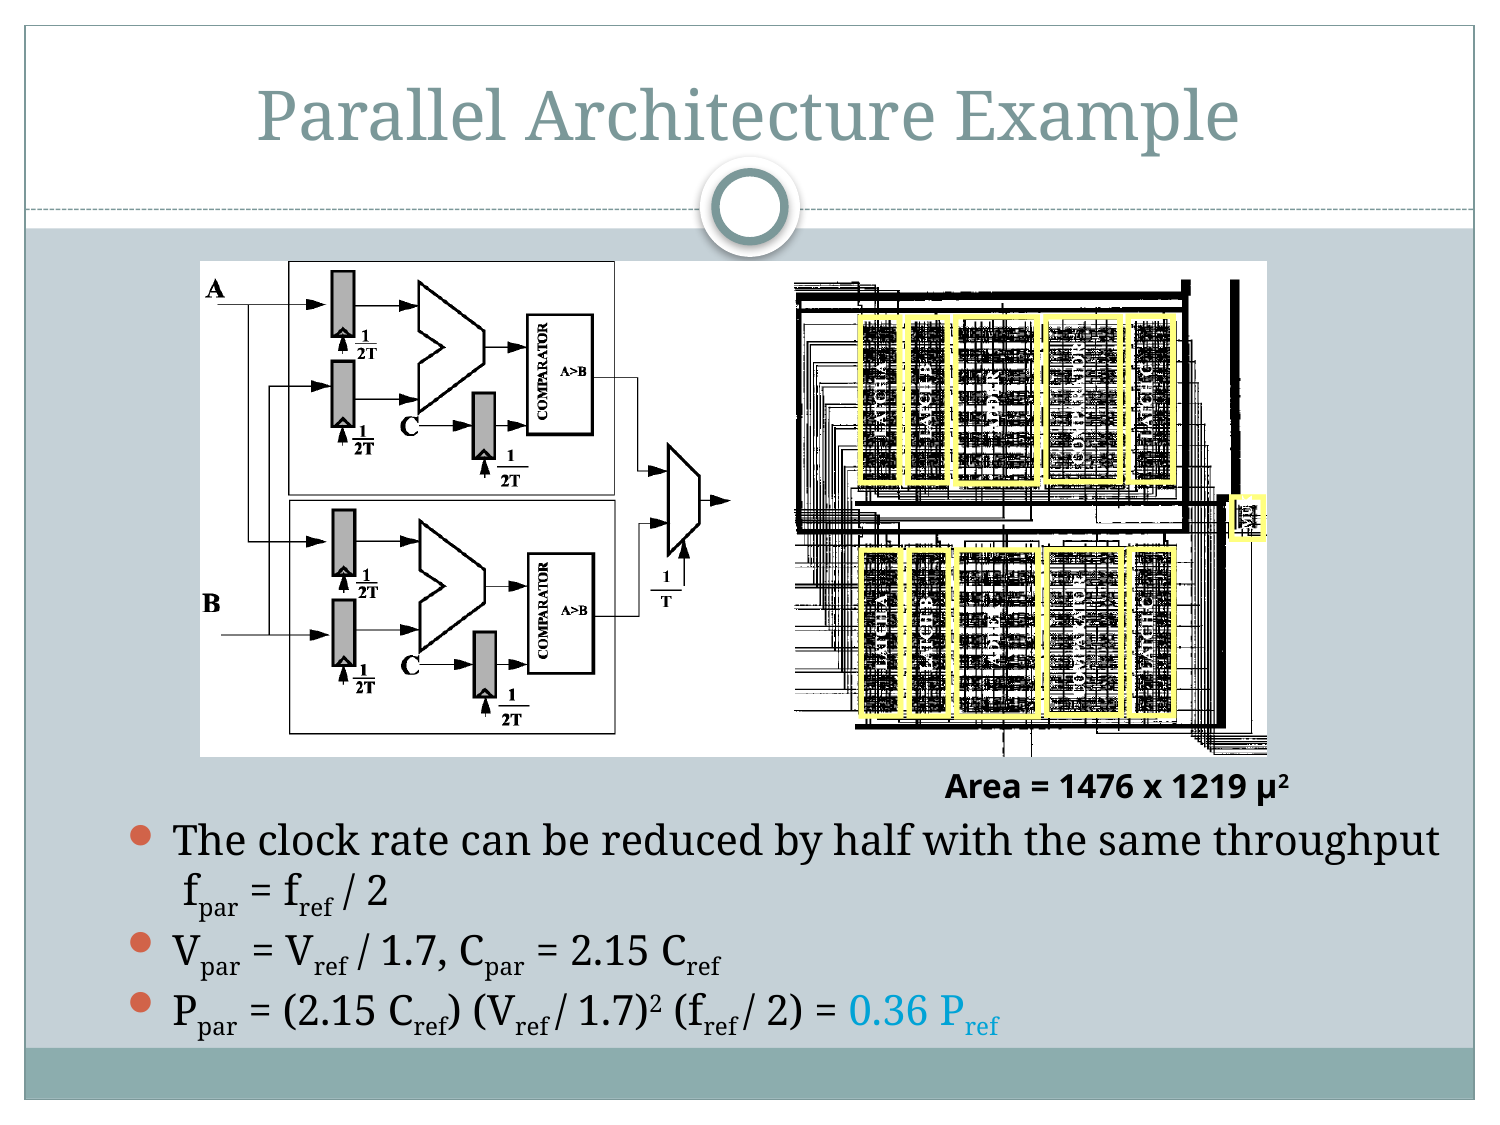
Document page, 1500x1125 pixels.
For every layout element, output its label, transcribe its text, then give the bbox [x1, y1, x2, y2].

title Parallel Architecture Example [49, 37, 1450, 162]
picture [199, 261, 1267, 757]
text_box Area = 1476 x 1219 µ2 [930, 758, 1304, 812]
text_box The clock rate can be reduced by half with the same throughput fpar = fref / 2 Vpar = Vref / 1.7, Cpar = 2.15 Cref Ppar = (2.15 Cref) (Vref / 1.7)2 (fref / 2) = 0.36 Pref [112, 812, 1463, 1049]
